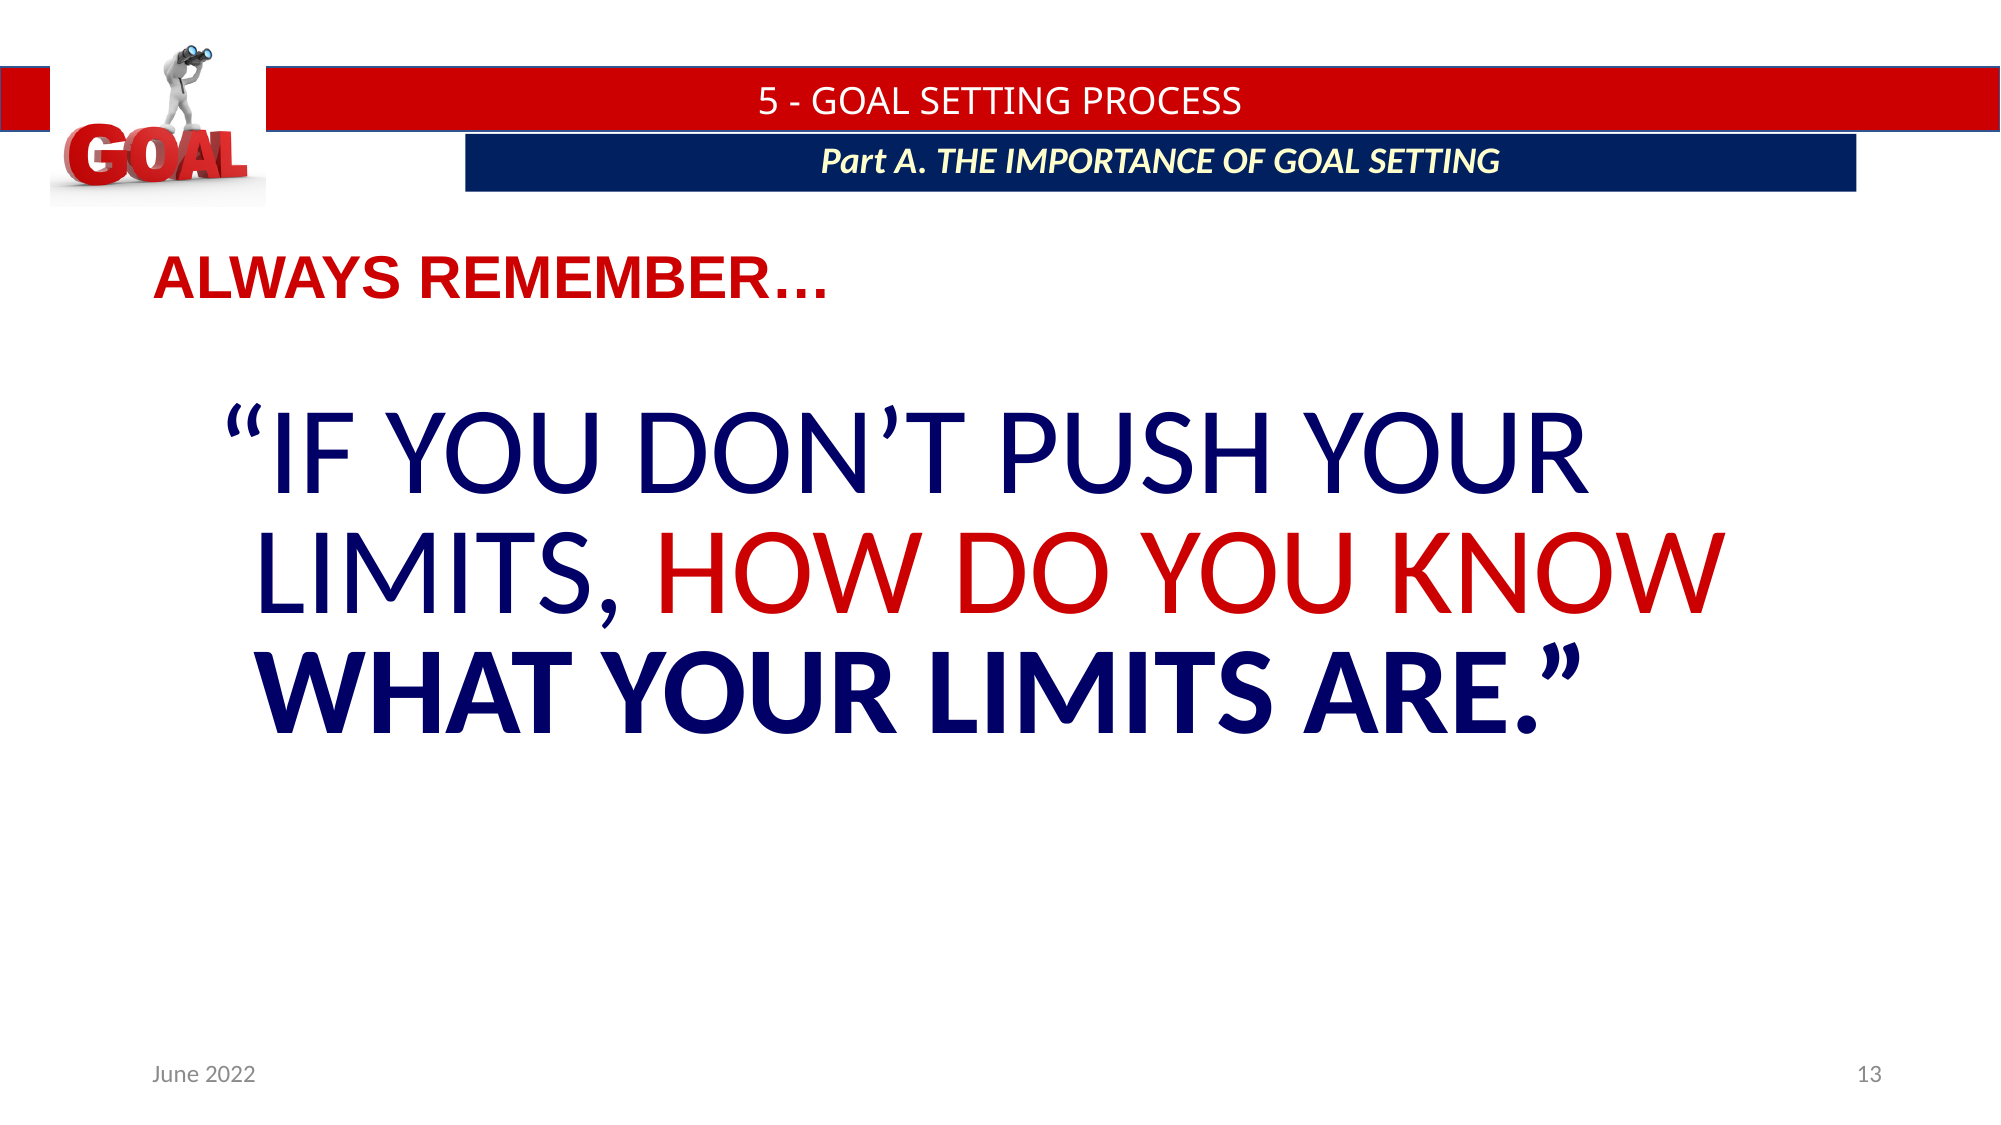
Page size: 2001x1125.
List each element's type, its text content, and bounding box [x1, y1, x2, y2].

slide_number 13 [1447, 1042, 1898, 1103]
text_box Part A. THE IMPORTANCE OF GOAL SETTING [465, 133, 1857, 192]
picture [50, 31, 266, 208]
list “IF YOU DON’T PUSH YOUR LIMITS, HOW DO YOU KNOW WHAT YOUR LIMITS ARE.” [201, 390, 1799, 932]
text_box 5 - GOAL SETTING PROCESS [0, 66, 50, 132]
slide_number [137, 1042, 588, 1103]
text_box 5 - GOAL SETTING PROCESS [266, 66, 2000, 132]
text_box ALWAYS REMEMBER… [137, 235, 1217, 322]
